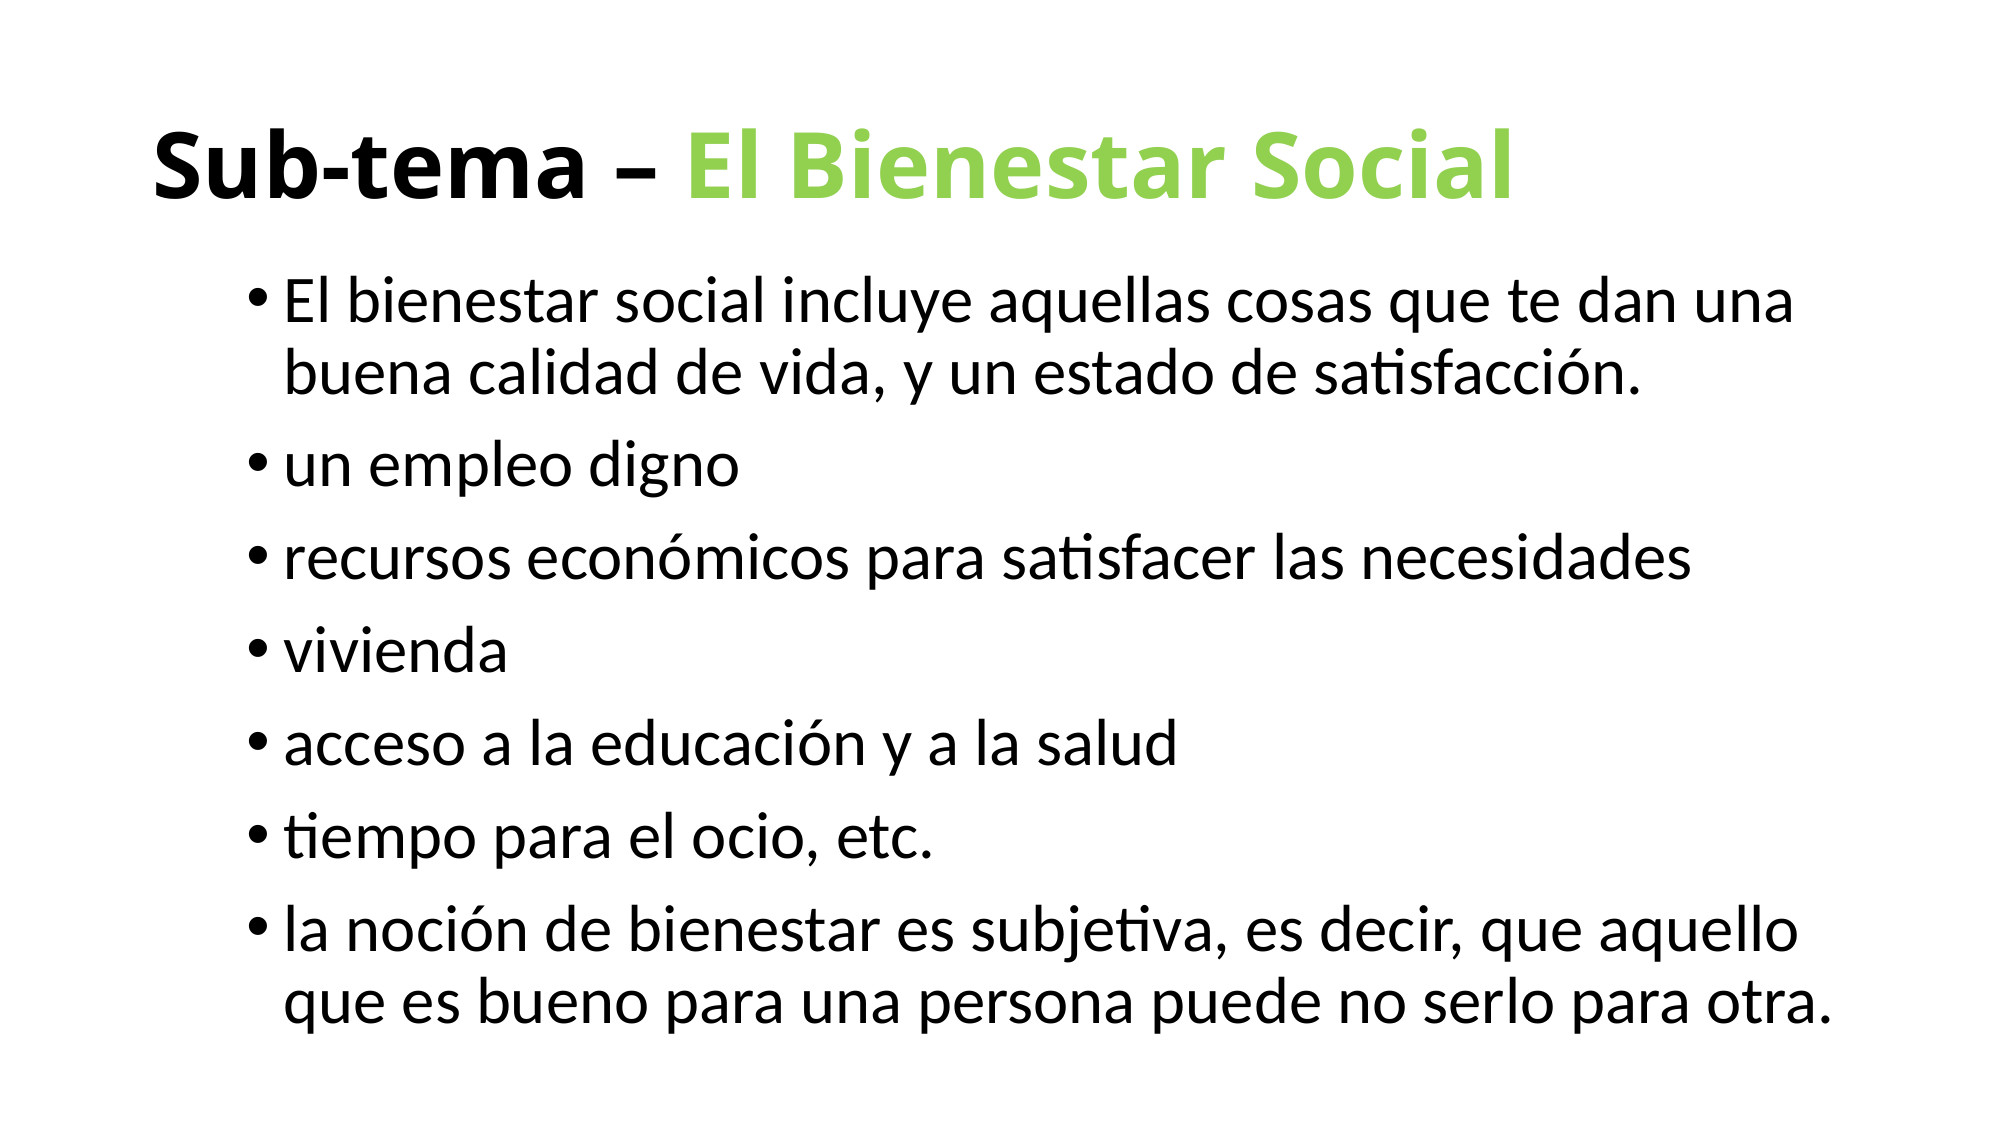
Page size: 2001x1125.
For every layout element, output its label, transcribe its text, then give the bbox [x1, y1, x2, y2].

list El bienestar social incluye aquellas cosas que te dan una buena calidad de vida, y un estado de satisfacción. un empleo digno recursos económicos para satisfacer las necesidades vivienda acceso a la educación y a la salud tiempo para el ocio, etc. la noción de bienestar es subjetiva, es decir, que aquello que es bueno para una persona puede no serlo para otra. [231, 256, 1870, 1088]
title Sub-tema – El Bienestar Social [137, 59, 1863, 278]
